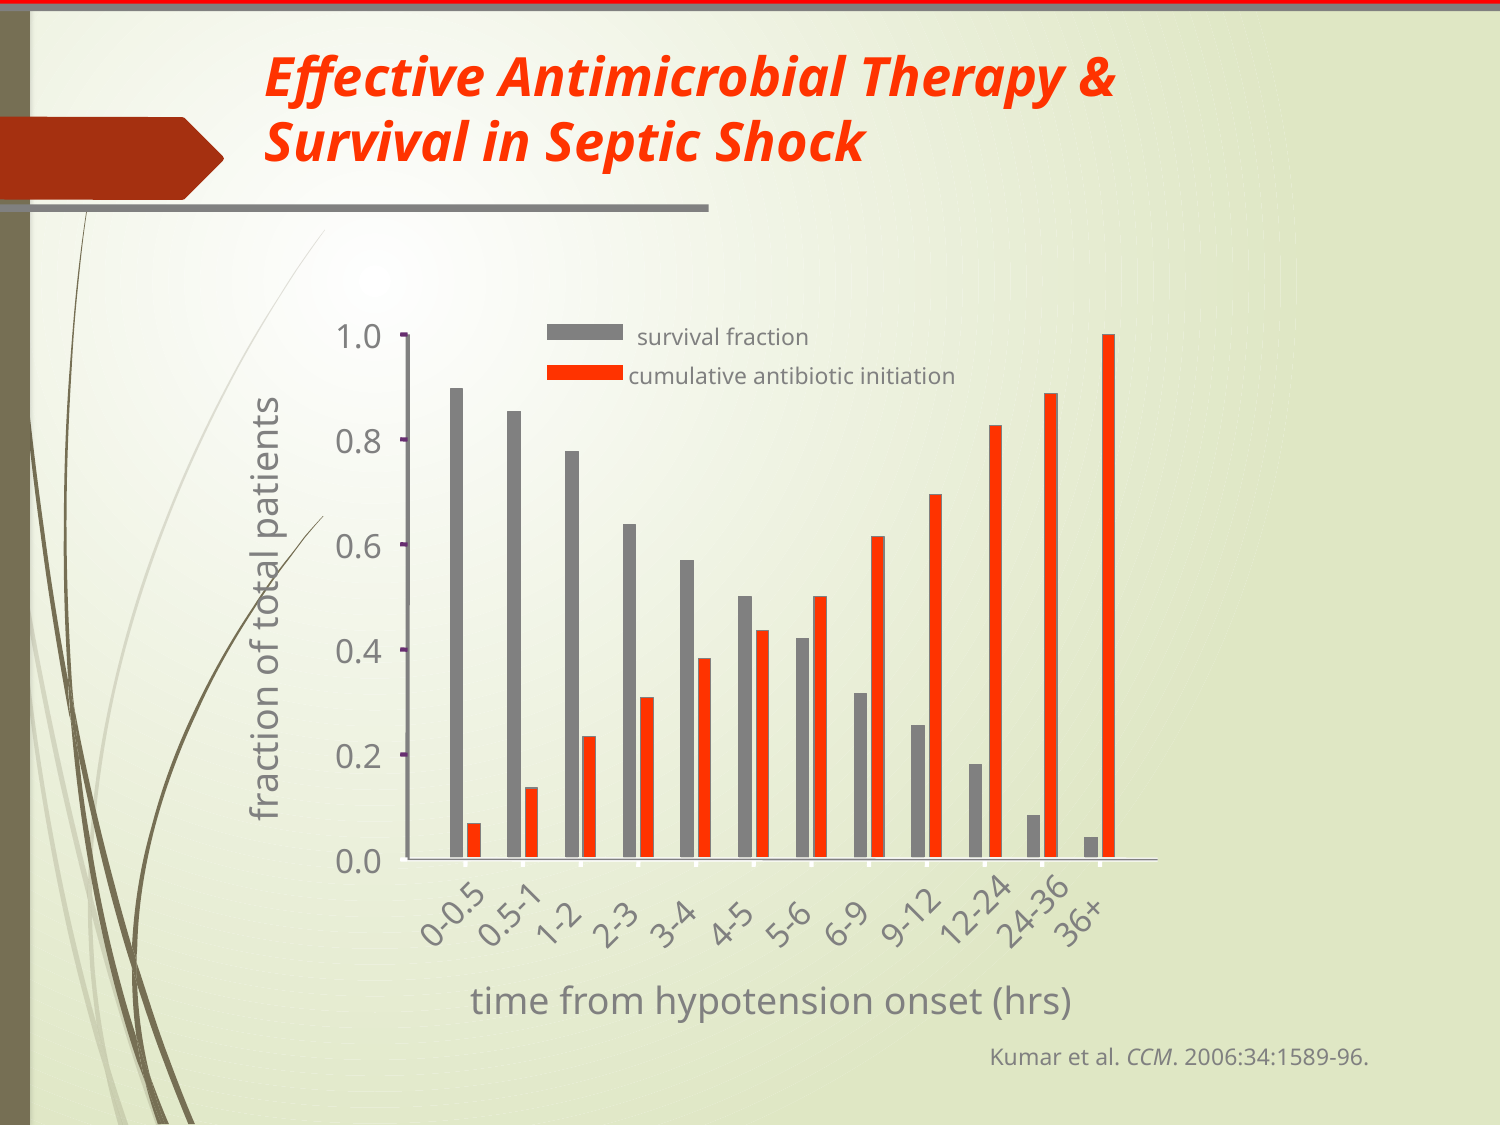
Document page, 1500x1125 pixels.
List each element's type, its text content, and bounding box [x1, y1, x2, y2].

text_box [0, 0, 1500, 213]
text_box [680, 560, 694, 858]
text_box [929, 494, 942, 858]
text_box time from hypotension onset (hrs) [470, 977, 1073, 1023]
text_box [698, 658, 711, 858]
text_box 24-36 [986, 865, 1076, 956]
text_box 6-9 [813, 891, 877, 955]
text_box [640, 697, 654, 858]
text_box [1102, 334, 1115, 858]
text_box 0.8 [335, 420, 382, 461]
text_box [582, 736, 596, 858]
text_box 1-2 [525, 891, 588, 955]
text_box [738, 596, 752, 858]
text_box [467, 823, 481, 858]
text_box 12-24 [929, 865, 1019, 956]
text_box Kumar et al. CCM. 2006:34:1589-96. [974, 1034, 1500, 1078]
text_box 4-5 [698, 891, 761, 955]
text_box [547, 365, 623, 380]
text_box [814, 596, 827, 858]
text_box 0.6 [335, 525, 382, 566]
text_box [989, 425, 1002, 858]
text_box cumulative antibiotic initiation [622, 361, 957, 390]
text_box 0.5-1 [467, 872, 551, 955]
text_box 2-3 [583, 891, 646, 955]
text_box [623, 524, 636, 858]
text_box [1084, 837, 1098, 858]
text_box 0-0.5 [410, 872, 493, 955]
text_box 36+ [1044, 885, 1114, 955]
text_box 0.4 [335, 630, 382, 671]
text_box [969, 764, 982, 858]
text_box [756, 630, 769, 858]
text_box [1044, 393, 1058, 858]
text_box [408, 334, 1158, 859]
text_box fraction of total patients [240, 397, 286, 822]
text_box [854, 693, 867, 858]
text_box 0.0 [335, 840, 382, 881]
text_box 1.0 [335, 315, 382, 356]
text_box [871, 536, 884, 858]
text_box [507, 411, 521, 858]
text_box [796, 638, 809, 858]
text_box [450, 388, 463, 858]
text_box survival fraction [637, 322, 810, 350]
text_box [565, 451, 579, 858]
text_box [1027, 815, 1040, 858]
text_box [547, 324, 623, 340]
text_box 3-4 [640, 891, 704, 955]
text_box [640, 390, 646, 414]
text_box 5-6 [756, 891, 819, 955]
text_box 0.2 [335, 735, 382, 776]
text_box [525, 787, 538, 858]
text_box [911, 725, 925, 858]
text_box 9-12 [871, 878, 948, 955]
